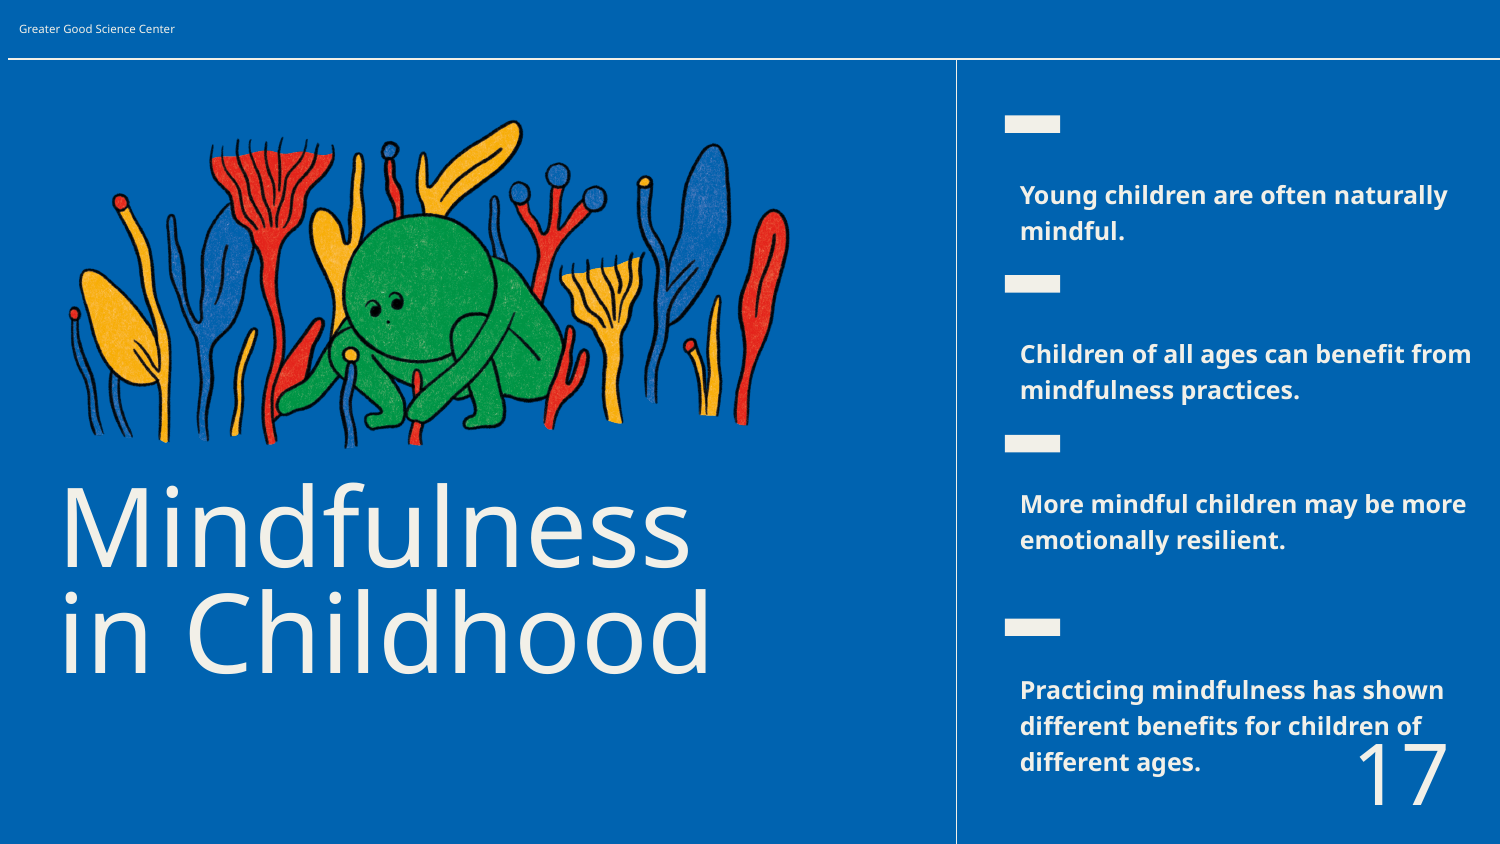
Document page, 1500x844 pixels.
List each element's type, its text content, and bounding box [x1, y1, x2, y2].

picture [68, 118, 790, 449]
text_box [1004, 115, 1061, 133]
text_box Young children are often naturally mindful. [1004, 158, 1497, 261]
text_box Practicing mindfulness has shown different benefits for children of different ages. [1004, 653, 1497, 792]
text_box [1004, 618, 1061, 636]
text_box Children of all ages can benefit from mindfulness practices. [1004, 318, 1497, 420]
title Mindfulness in Childhood [57, 482, 896, 787]
slide_number 17 [1291, 792, 1466, 811]
text_box [1004, 275, 1061, 293]
text_box [1004, 434, 1061, 453]
text_box More mindful children may be more emotionally resilient. [1004, 467, 1497, 570]
